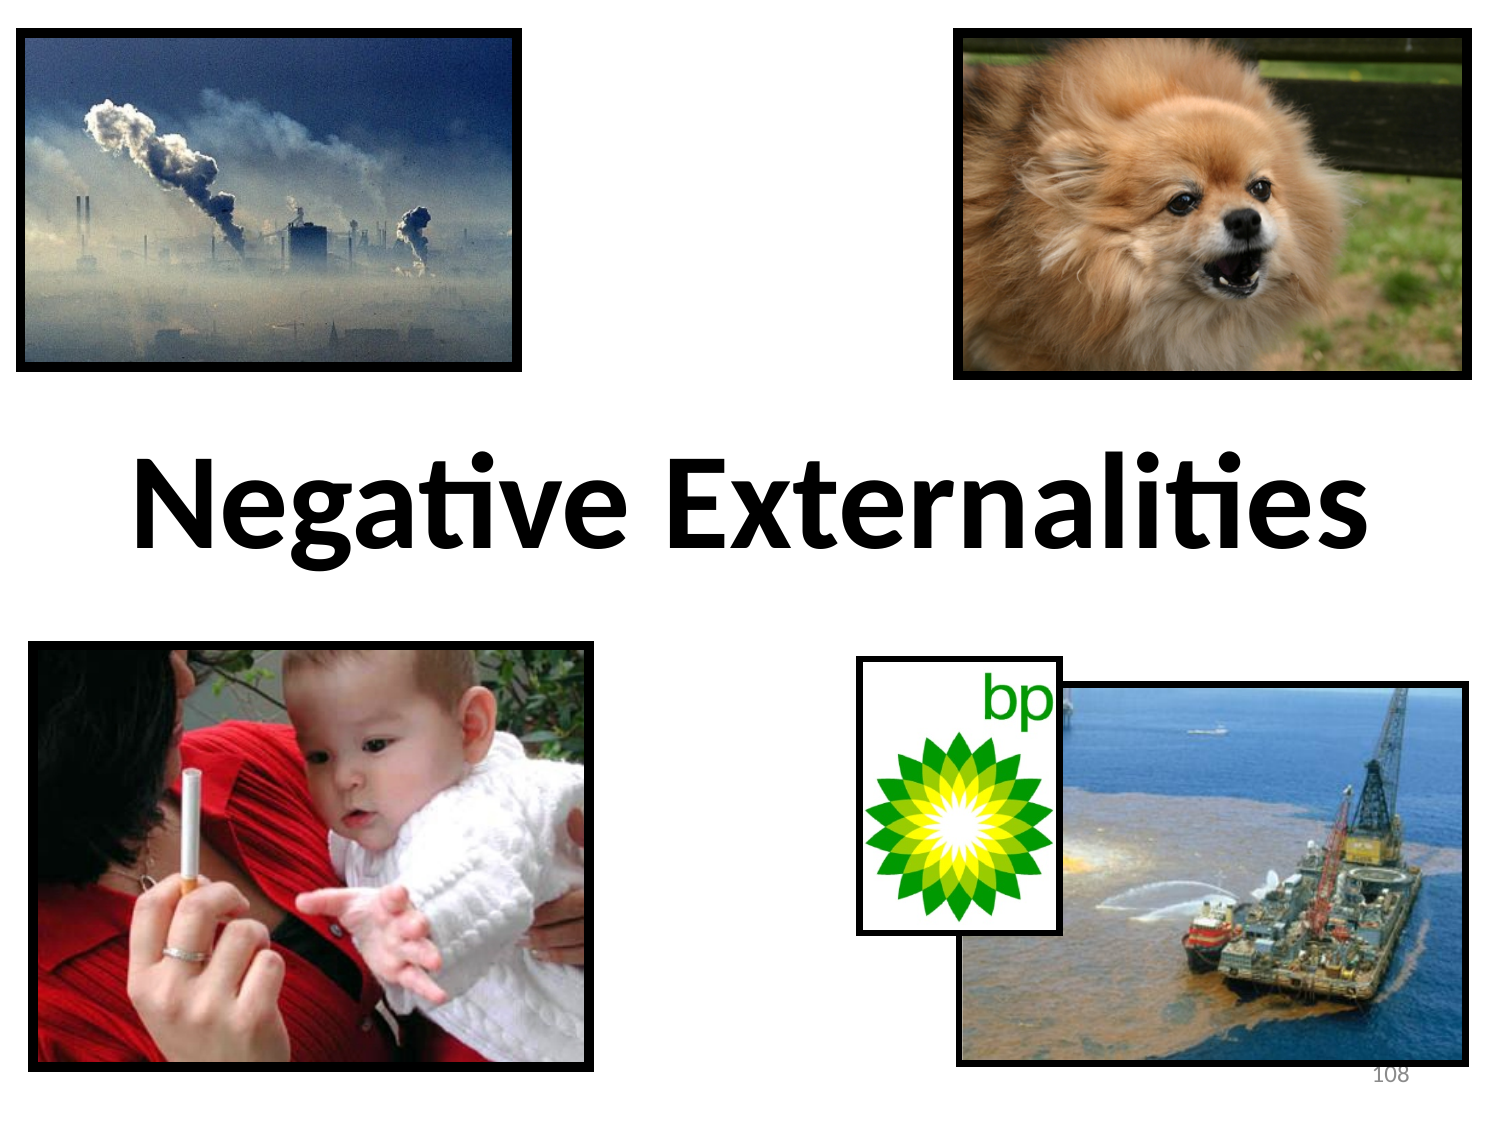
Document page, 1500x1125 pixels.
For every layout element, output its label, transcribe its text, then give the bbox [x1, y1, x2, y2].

picture [1348, 1056, 1356, 1061]
picture [37, 649, 585, 1063]
picture [862, 662, 1463, 1061]
picture [1298, 1048, 1308, 1061]
title Negative Externalities [0, 399, 1500, 588]
picture [24, 37, 513, 363]
picture [962, 37, 1463, 371]
slide_number 108 [1074, 1069, 1425, 1103]
